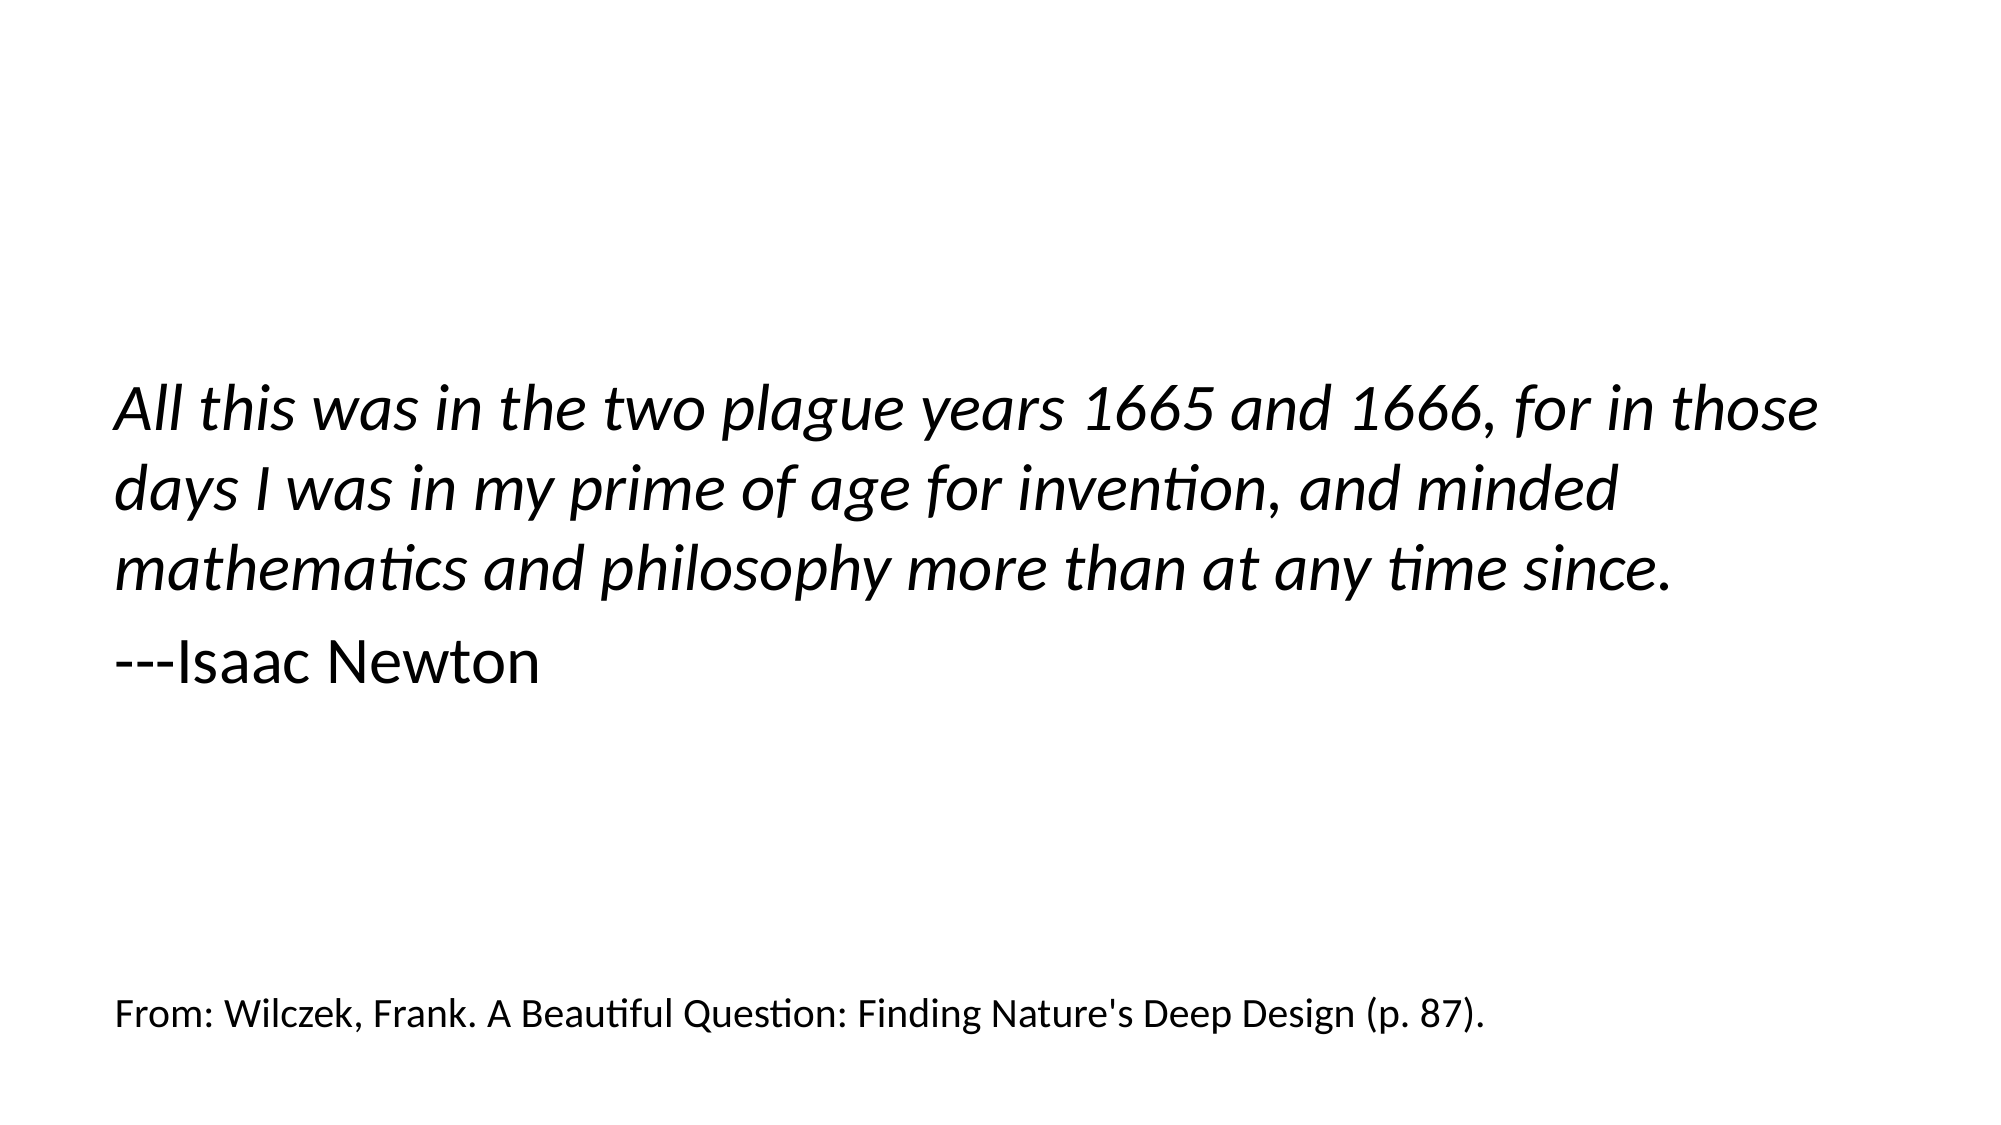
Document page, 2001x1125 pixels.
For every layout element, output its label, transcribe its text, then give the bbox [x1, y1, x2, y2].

list All this was in the two plague years 1665 and 1666, for in those days I was in my prime of age for invention, and minded mathematics and philosophy more than at any time since. ---Isaac Newton From: Wilczek, Frank. A Beautiful Question: Finding Nature's Deep Design (p. 87). [99, 262, 1900, 1080]
